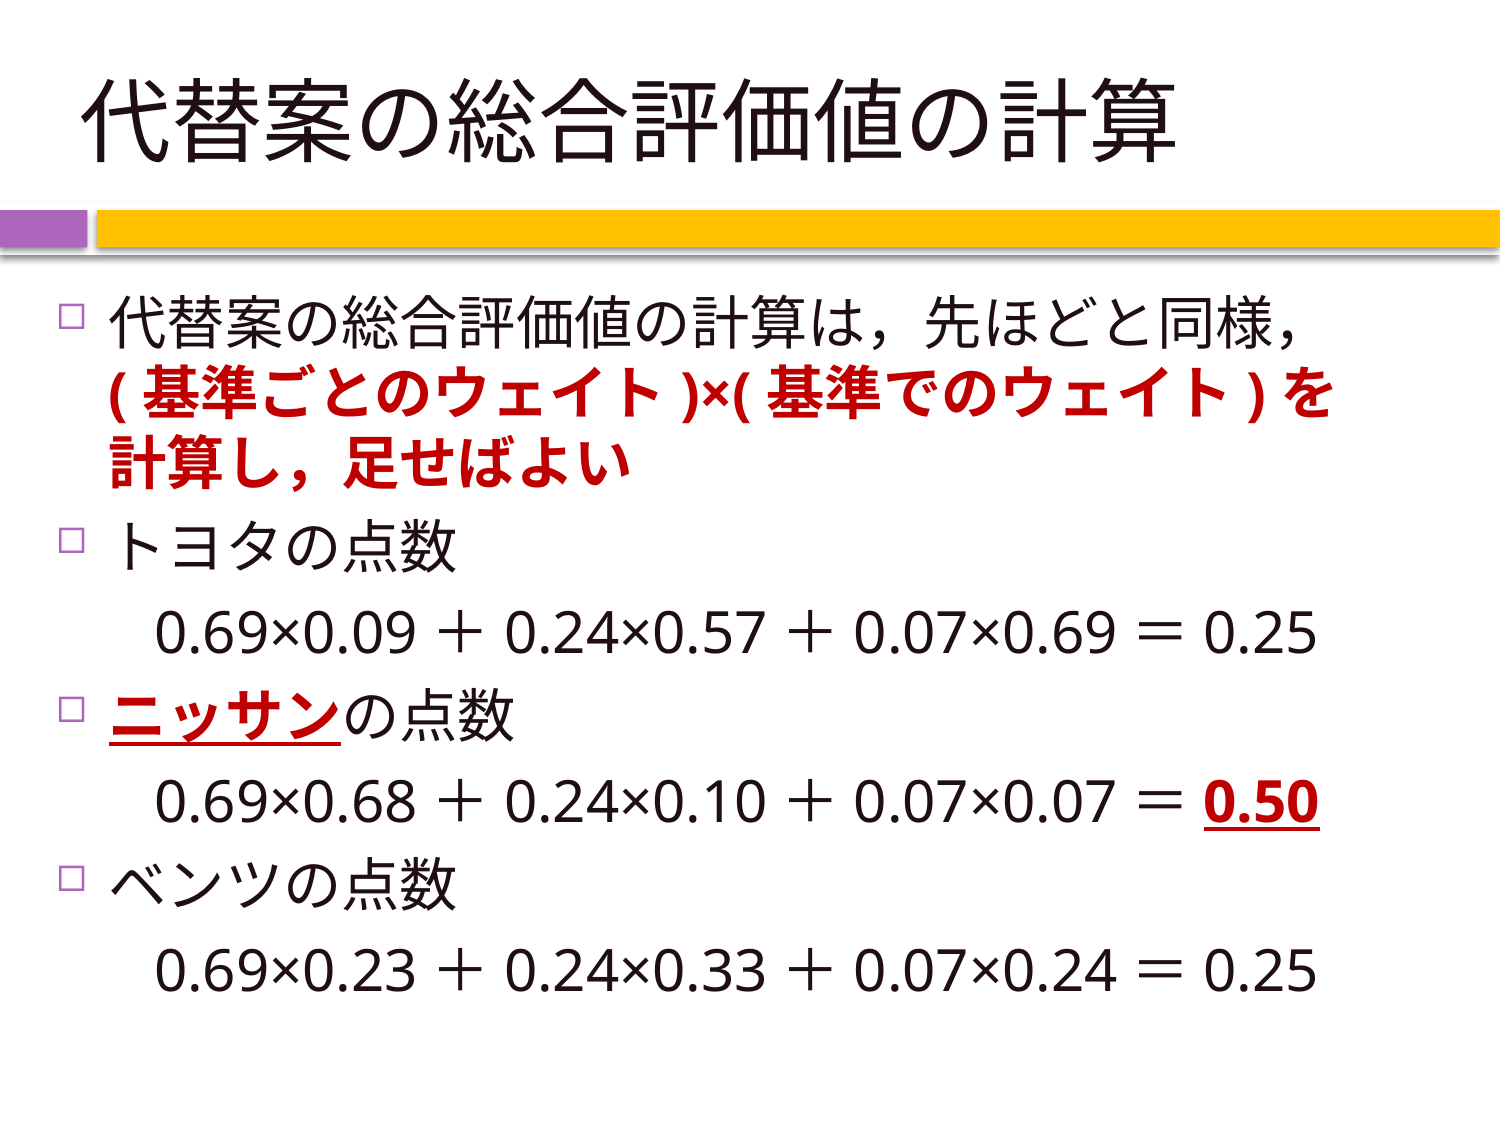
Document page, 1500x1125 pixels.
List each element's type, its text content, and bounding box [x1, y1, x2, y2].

title 代替案の総合評価値の計算 [64, 37, 1438, 200]
list 代替案の総合評価値の計算は，先ほどと同様， (基準ごとのウェイト)×(基準でのウェイト)を 計算し，足せばよい トヨタの点数 0.69×0.09＋0.24×0.57＋0.07×0.69＝0.25 ニッサンの点数 0.69×0.68＋0.24×0.10＋0.07×0.07＝0.50 ベンツの点数 0.69×0.23＋0.24×0.33＋0.07×0.24＝0.25 [41, 278, 1447, 1094]
